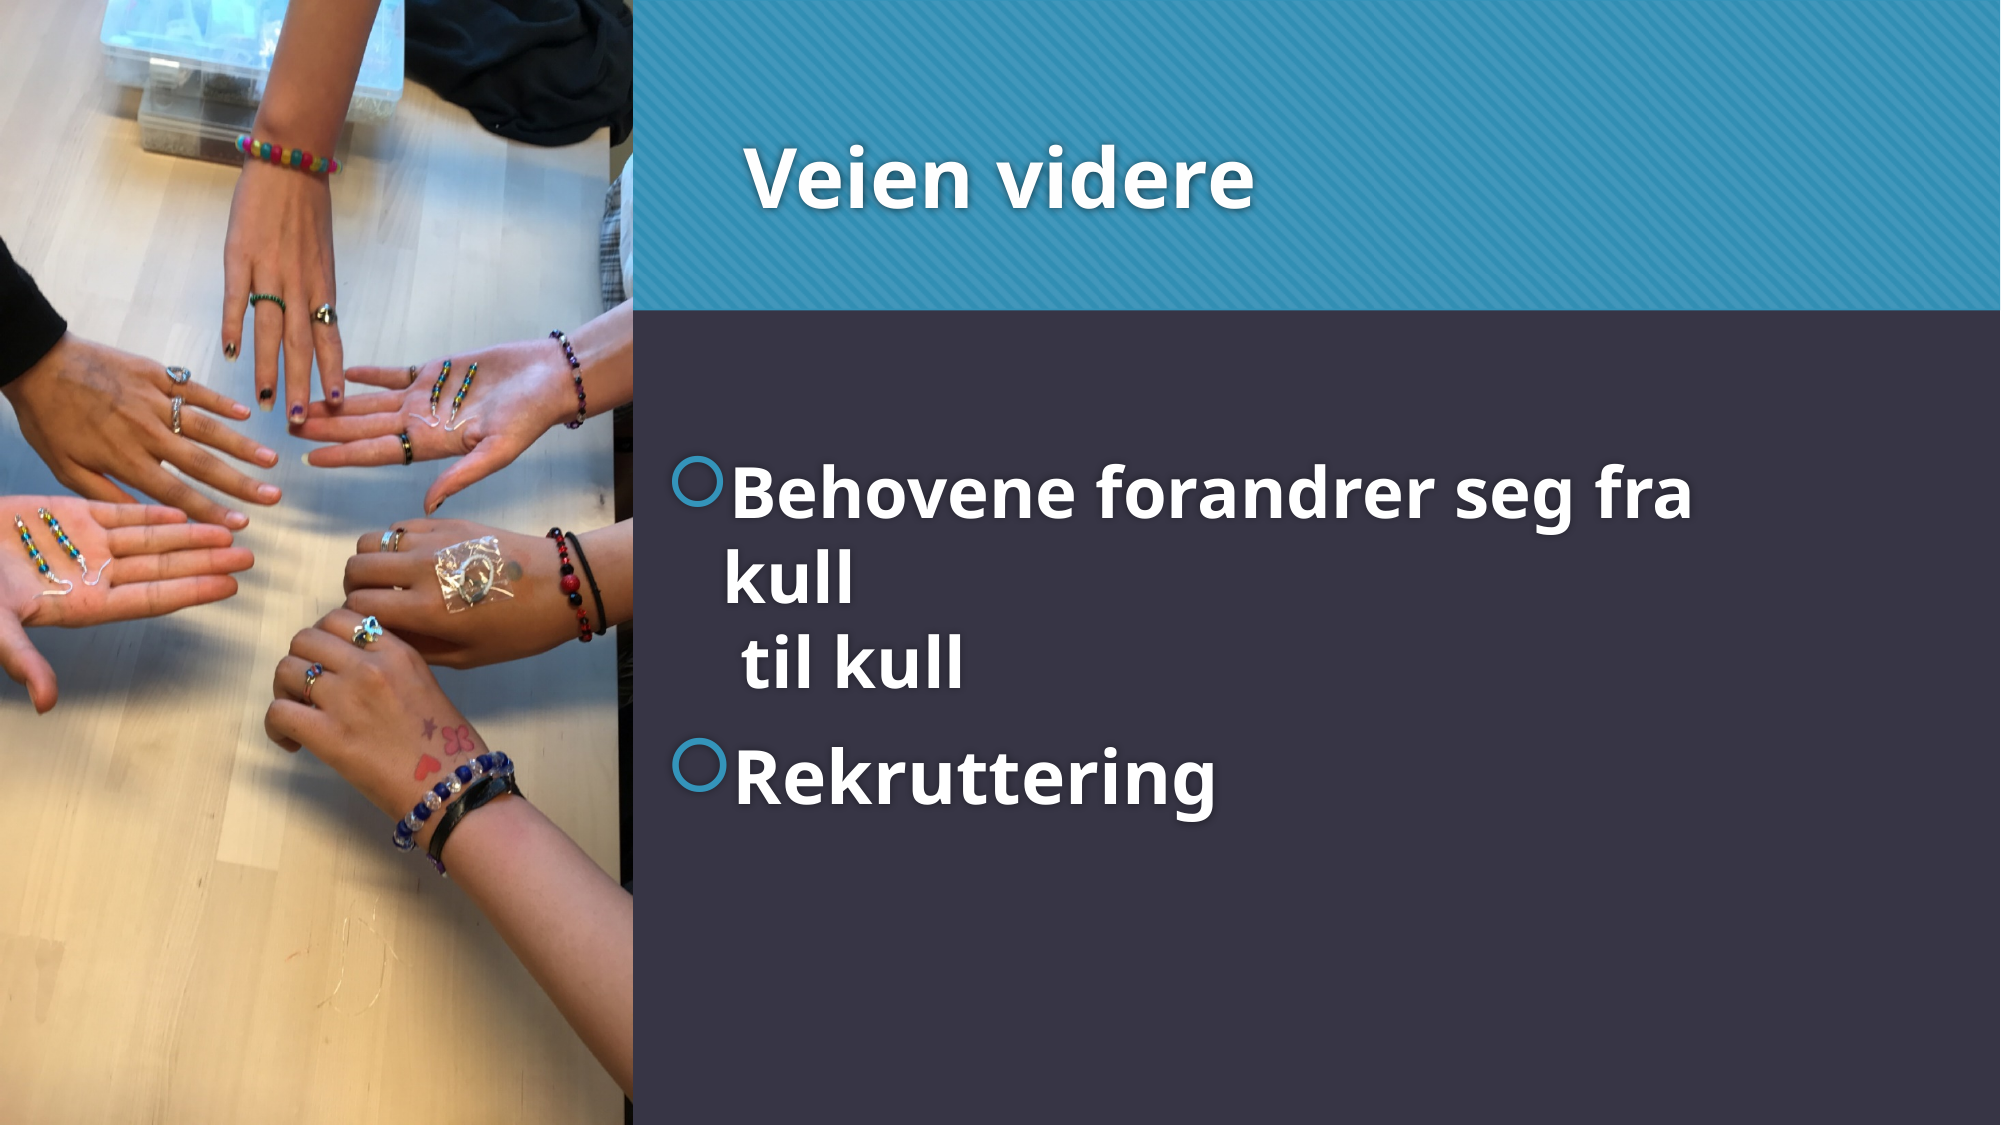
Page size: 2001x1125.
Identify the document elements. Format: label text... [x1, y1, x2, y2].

picture [0, 0, 633, 1125]
title Veien videre [633, 73, 1868, 233]
list Behovene forandrer seg fra kull til kull Rekruttering [651, 335, 1849, 933]
